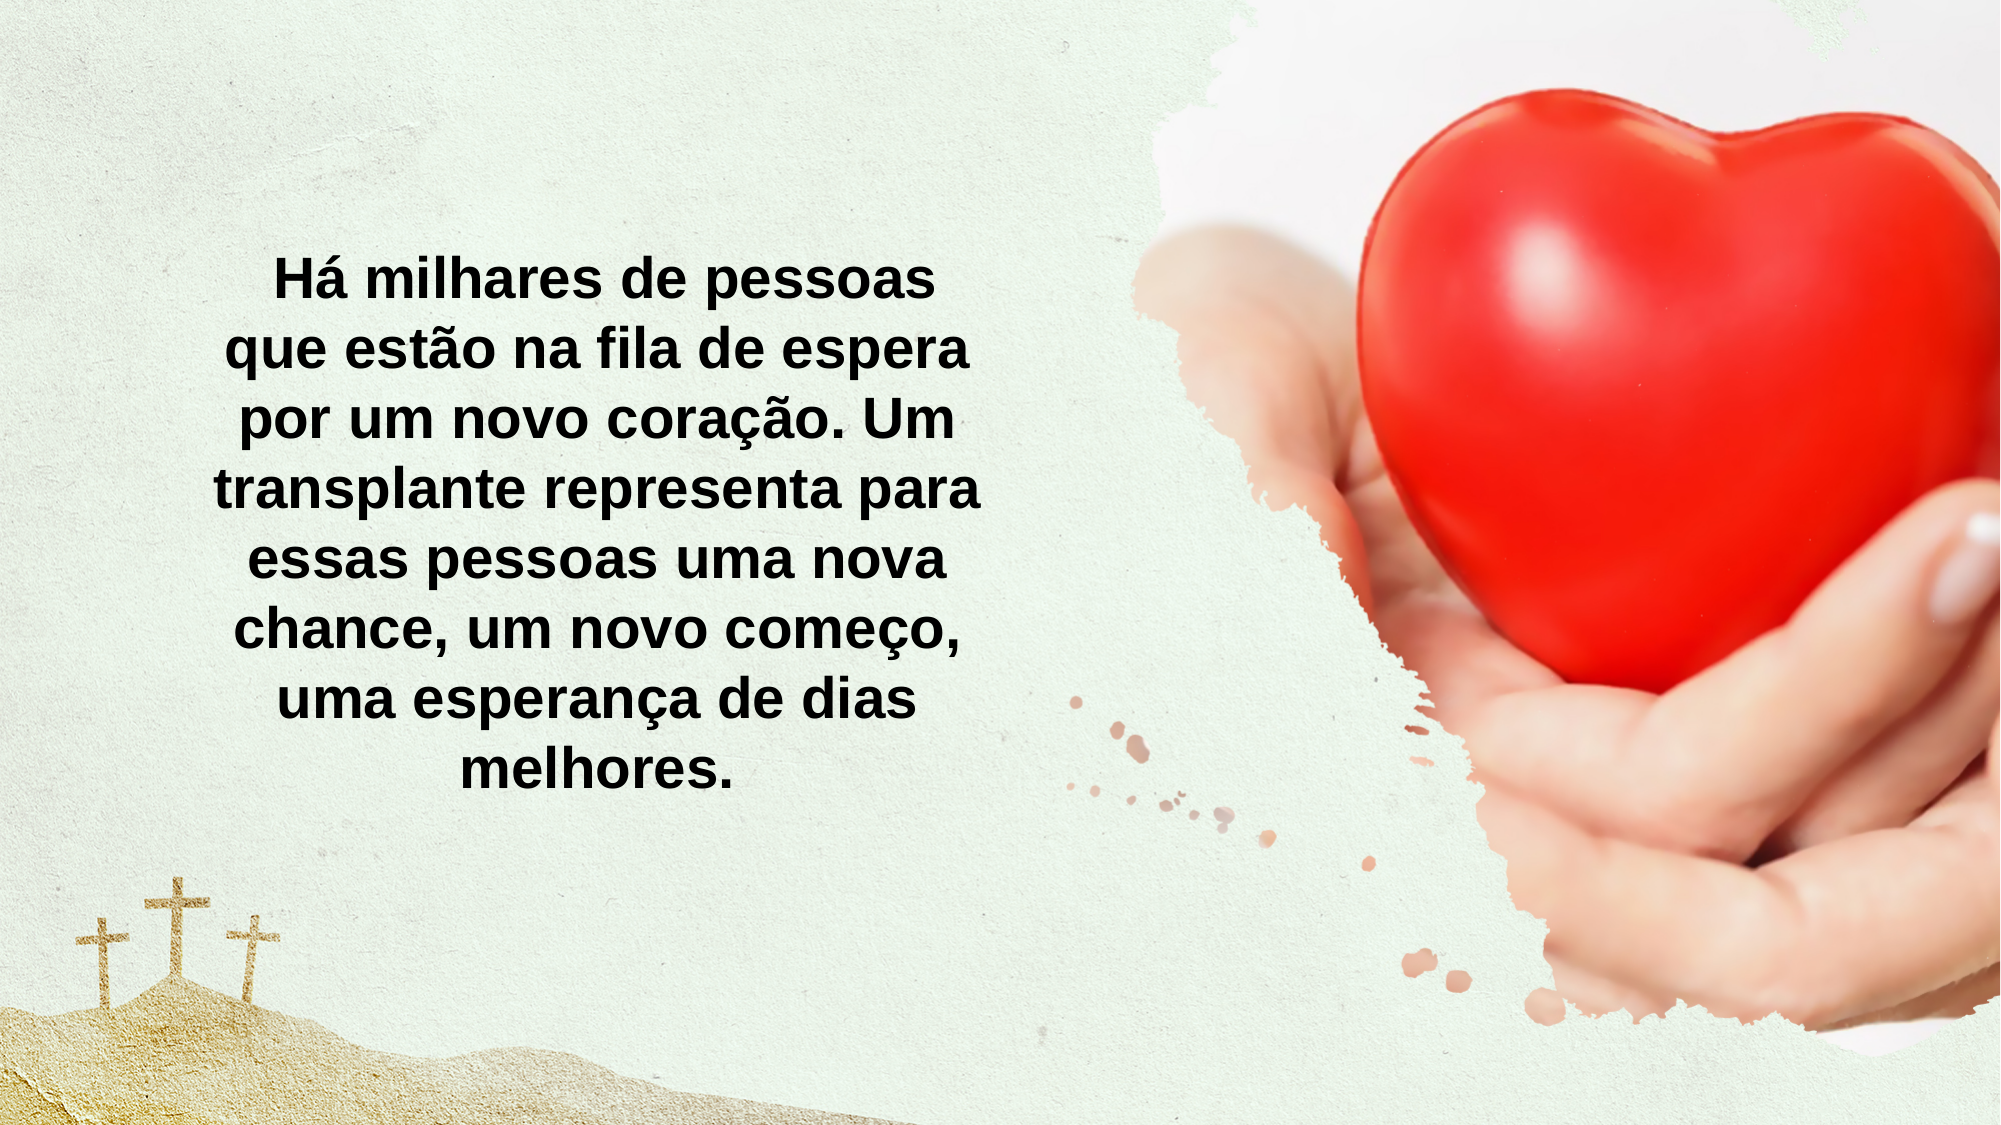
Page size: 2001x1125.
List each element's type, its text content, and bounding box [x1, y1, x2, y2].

picture [0, 0, 2001, 1125]
text_box Há milhares de pessoas que estão na fila de espera por um novo coração. Um transplante representa para essas pessoas uma nova chance, um novo começo, uma esperança de dias melhores. [195, 232, 1000, 808]
